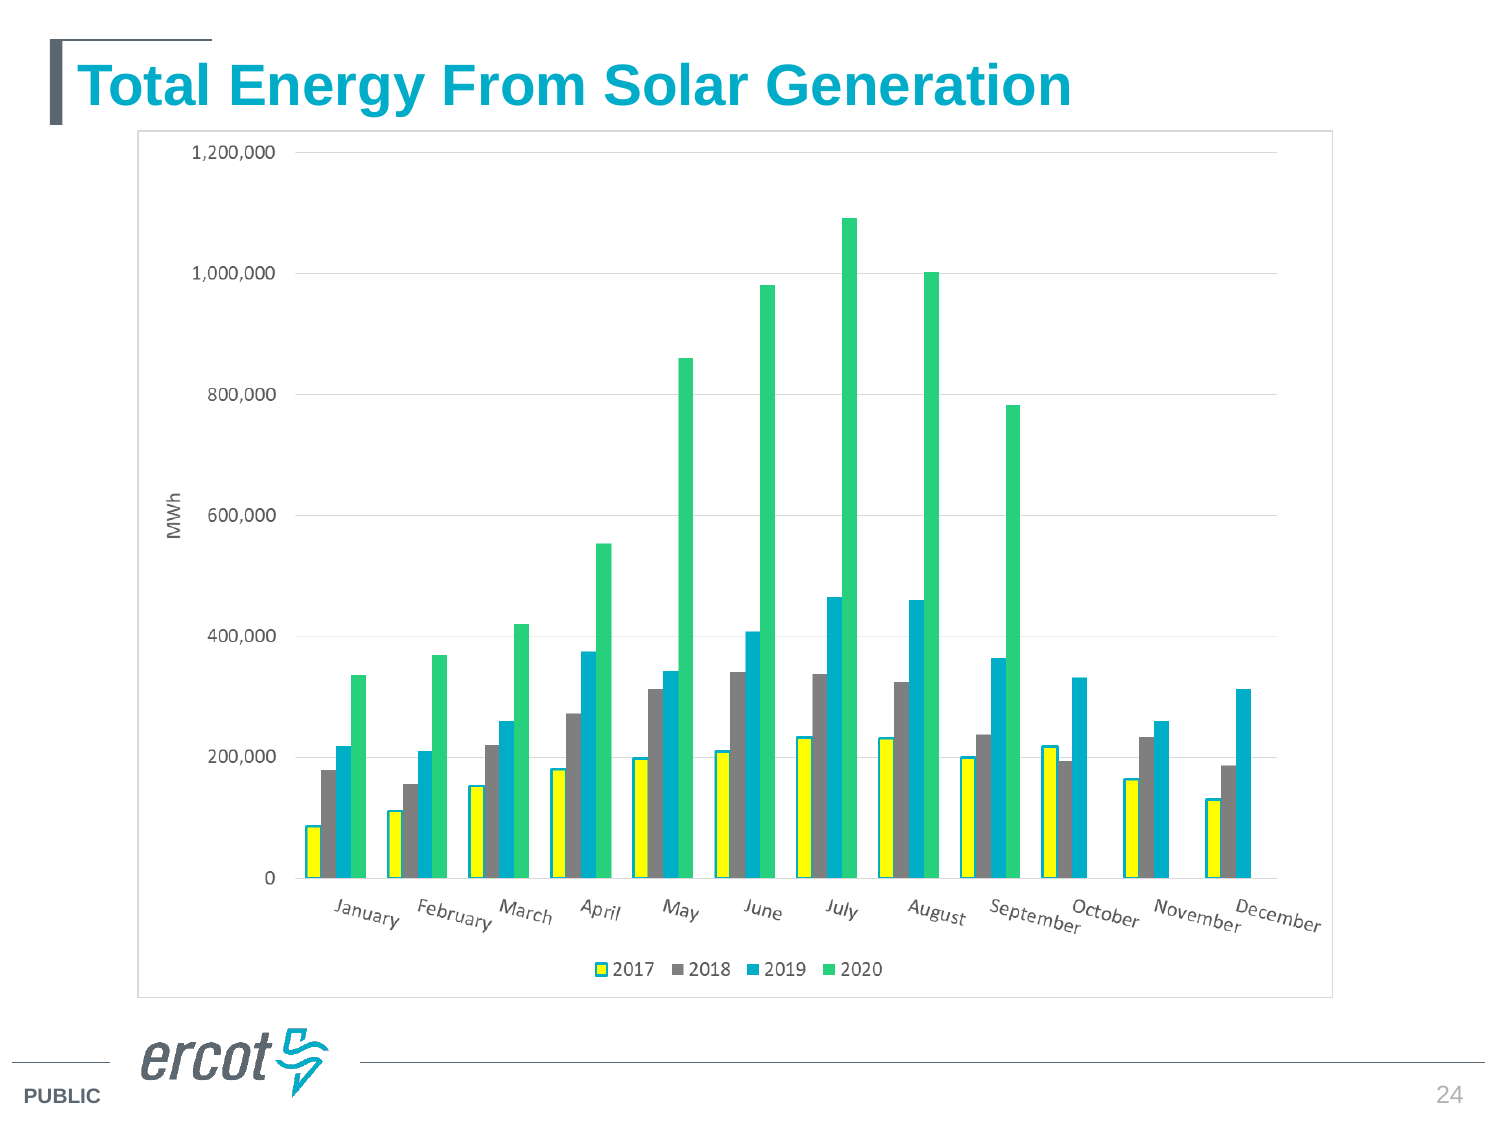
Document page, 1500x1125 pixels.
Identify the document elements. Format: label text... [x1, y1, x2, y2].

picture [137, 130, 1333, 998]
slide_number 24 [1412, 1076, 1488, 1112]
title Total Energy From Solar Generation [62, 39, 1450, 125]
picture [137, 1024, 332, 1100]
